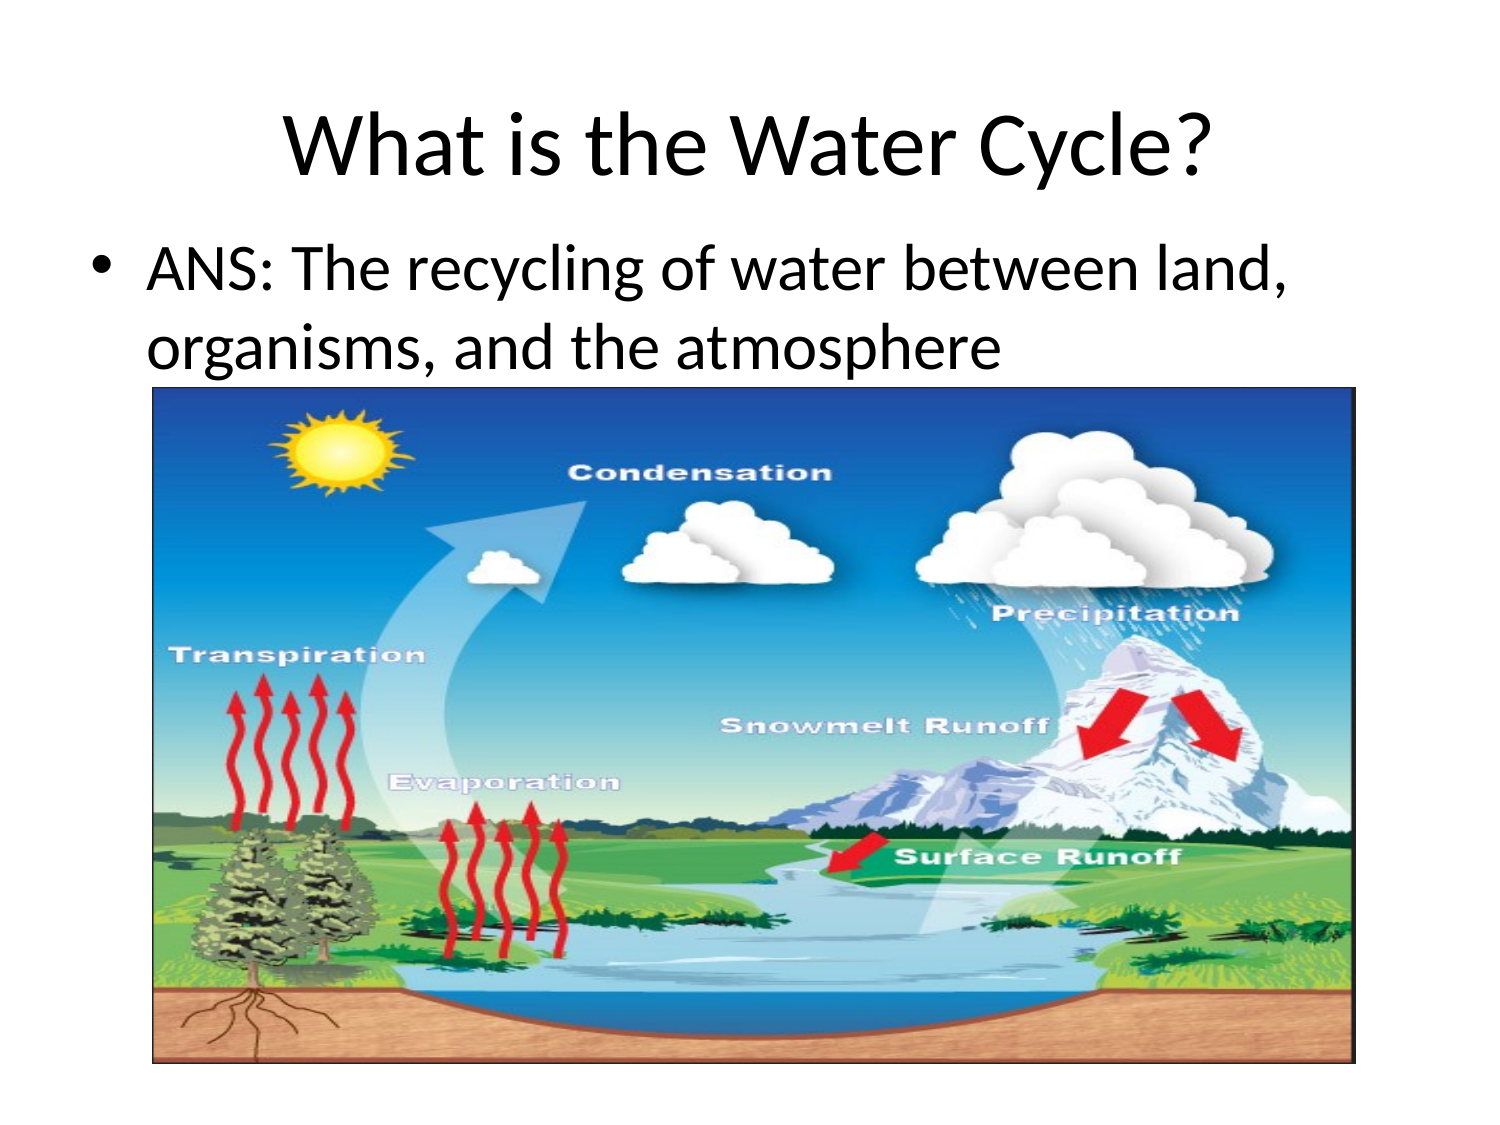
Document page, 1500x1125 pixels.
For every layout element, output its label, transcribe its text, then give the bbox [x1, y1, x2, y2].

title What is the Water Cycle? [75, 45, 1425, 215]
list ANS: The recycling of water between land, organisms, and the atmosphere [75, 215, 1425, 959]
picture [152, 387, 1357, 1065]
